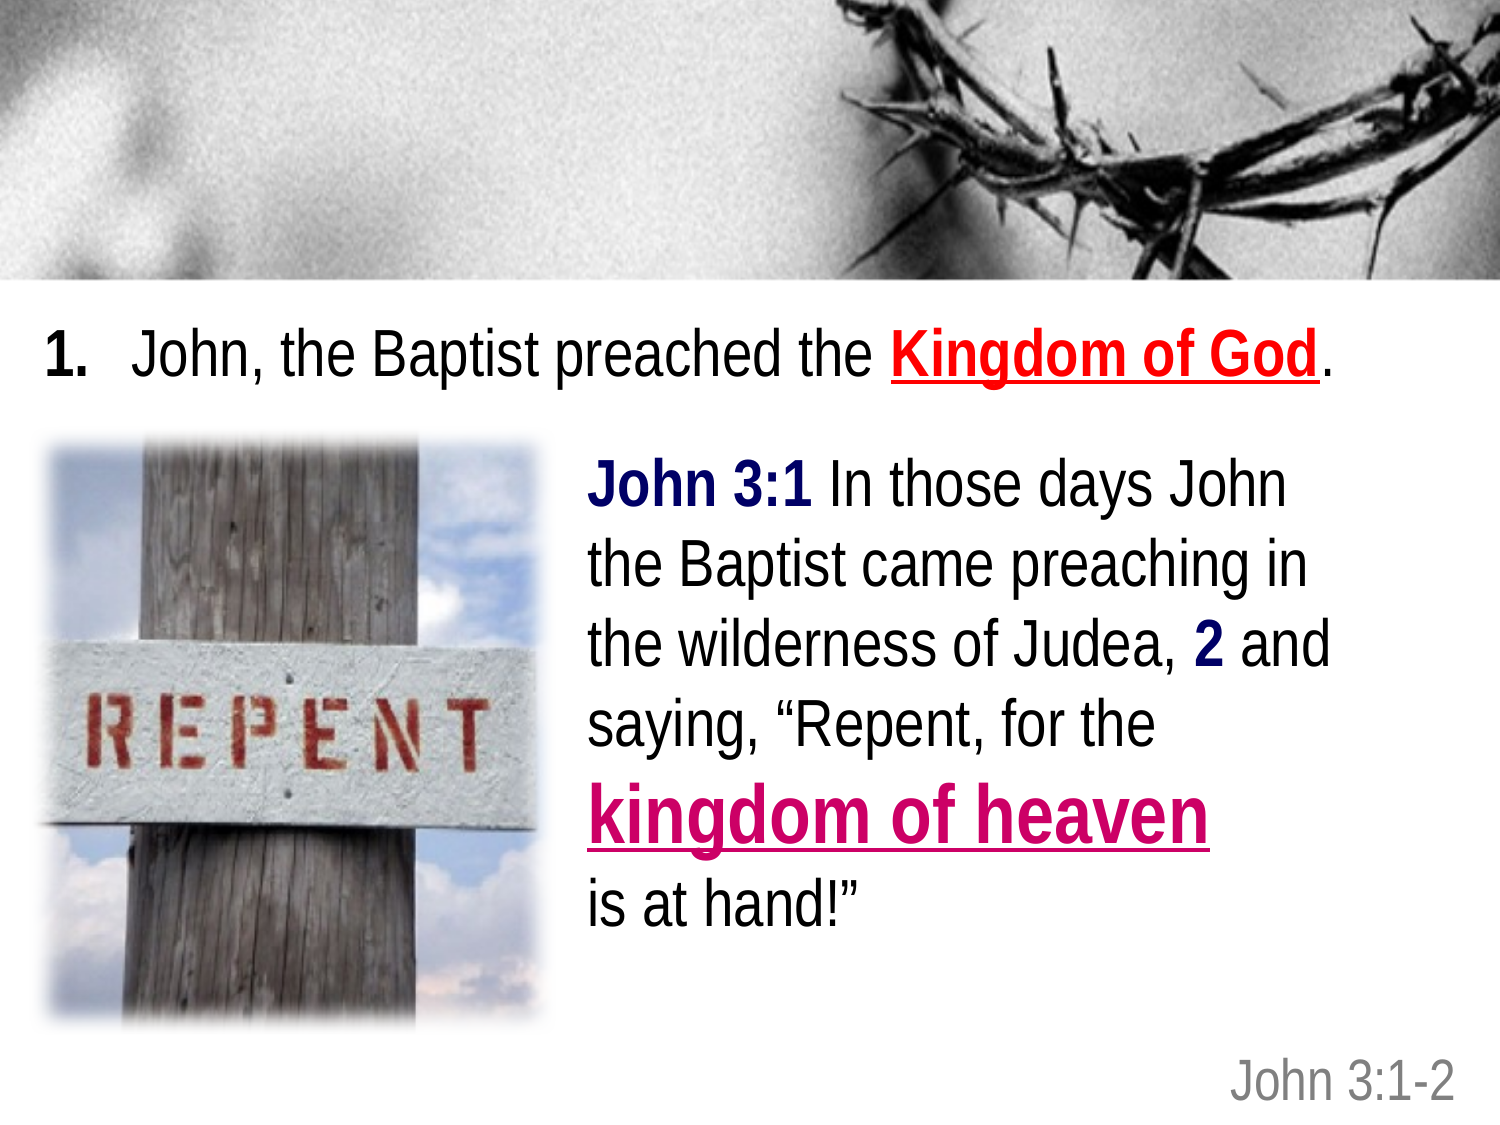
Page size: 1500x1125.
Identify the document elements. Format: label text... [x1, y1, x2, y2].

text_box 1. John, the Baptist preached the Kingdom of God. [29, 302, 1471, 398]
text_box John 3:1 In those days John the Baptist came preaching in the wilderness of Judea, 2 and saying, “Repent, for the kingdom of heaven is at hand!” [572, 432, 1471, 948]
picture [0, 0, 1500, 1125]
text_box John 3:1-2 [29, 1035, 1471, 1120]
